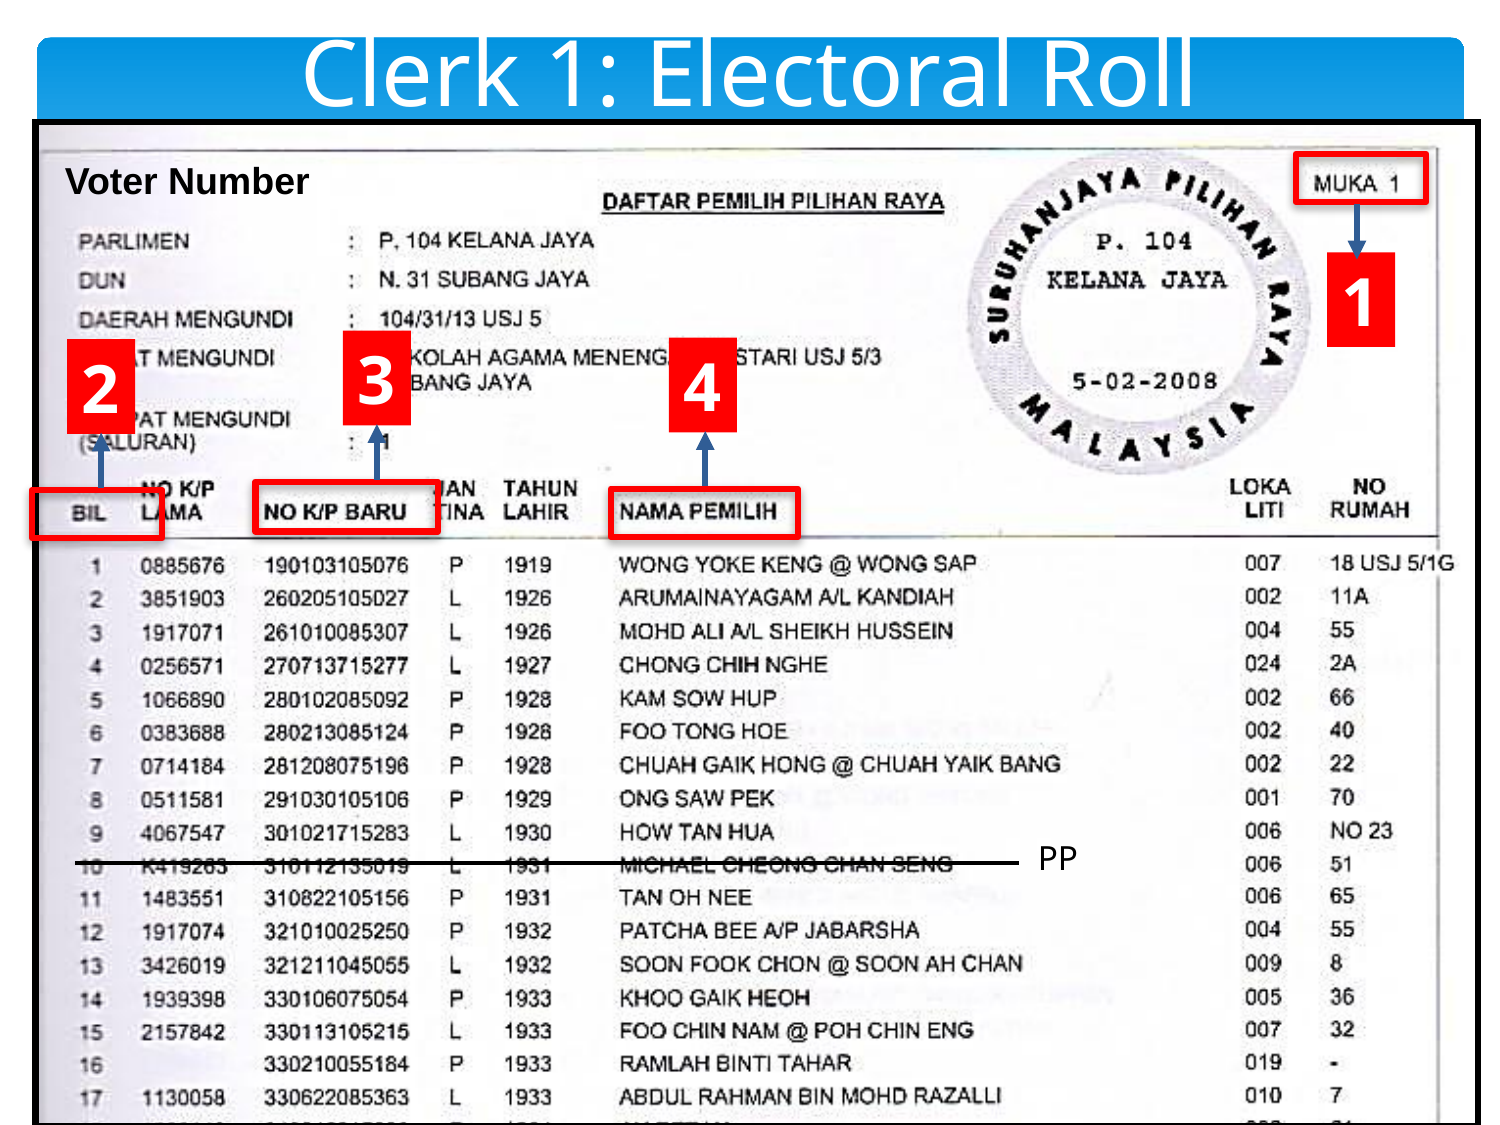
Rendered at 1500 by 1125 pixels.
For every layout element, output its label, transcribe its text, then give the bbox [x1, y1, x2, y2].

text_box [255, 330, 439, 532]
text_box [1295, 153, 1427, 349]
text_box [31, 338, 163, 539]
title Clerk 1: Electoral Roll [75, 0, 1425, 119]
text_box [610, 337, 798, 537]
picture [38, 124, 1476, 1124]
